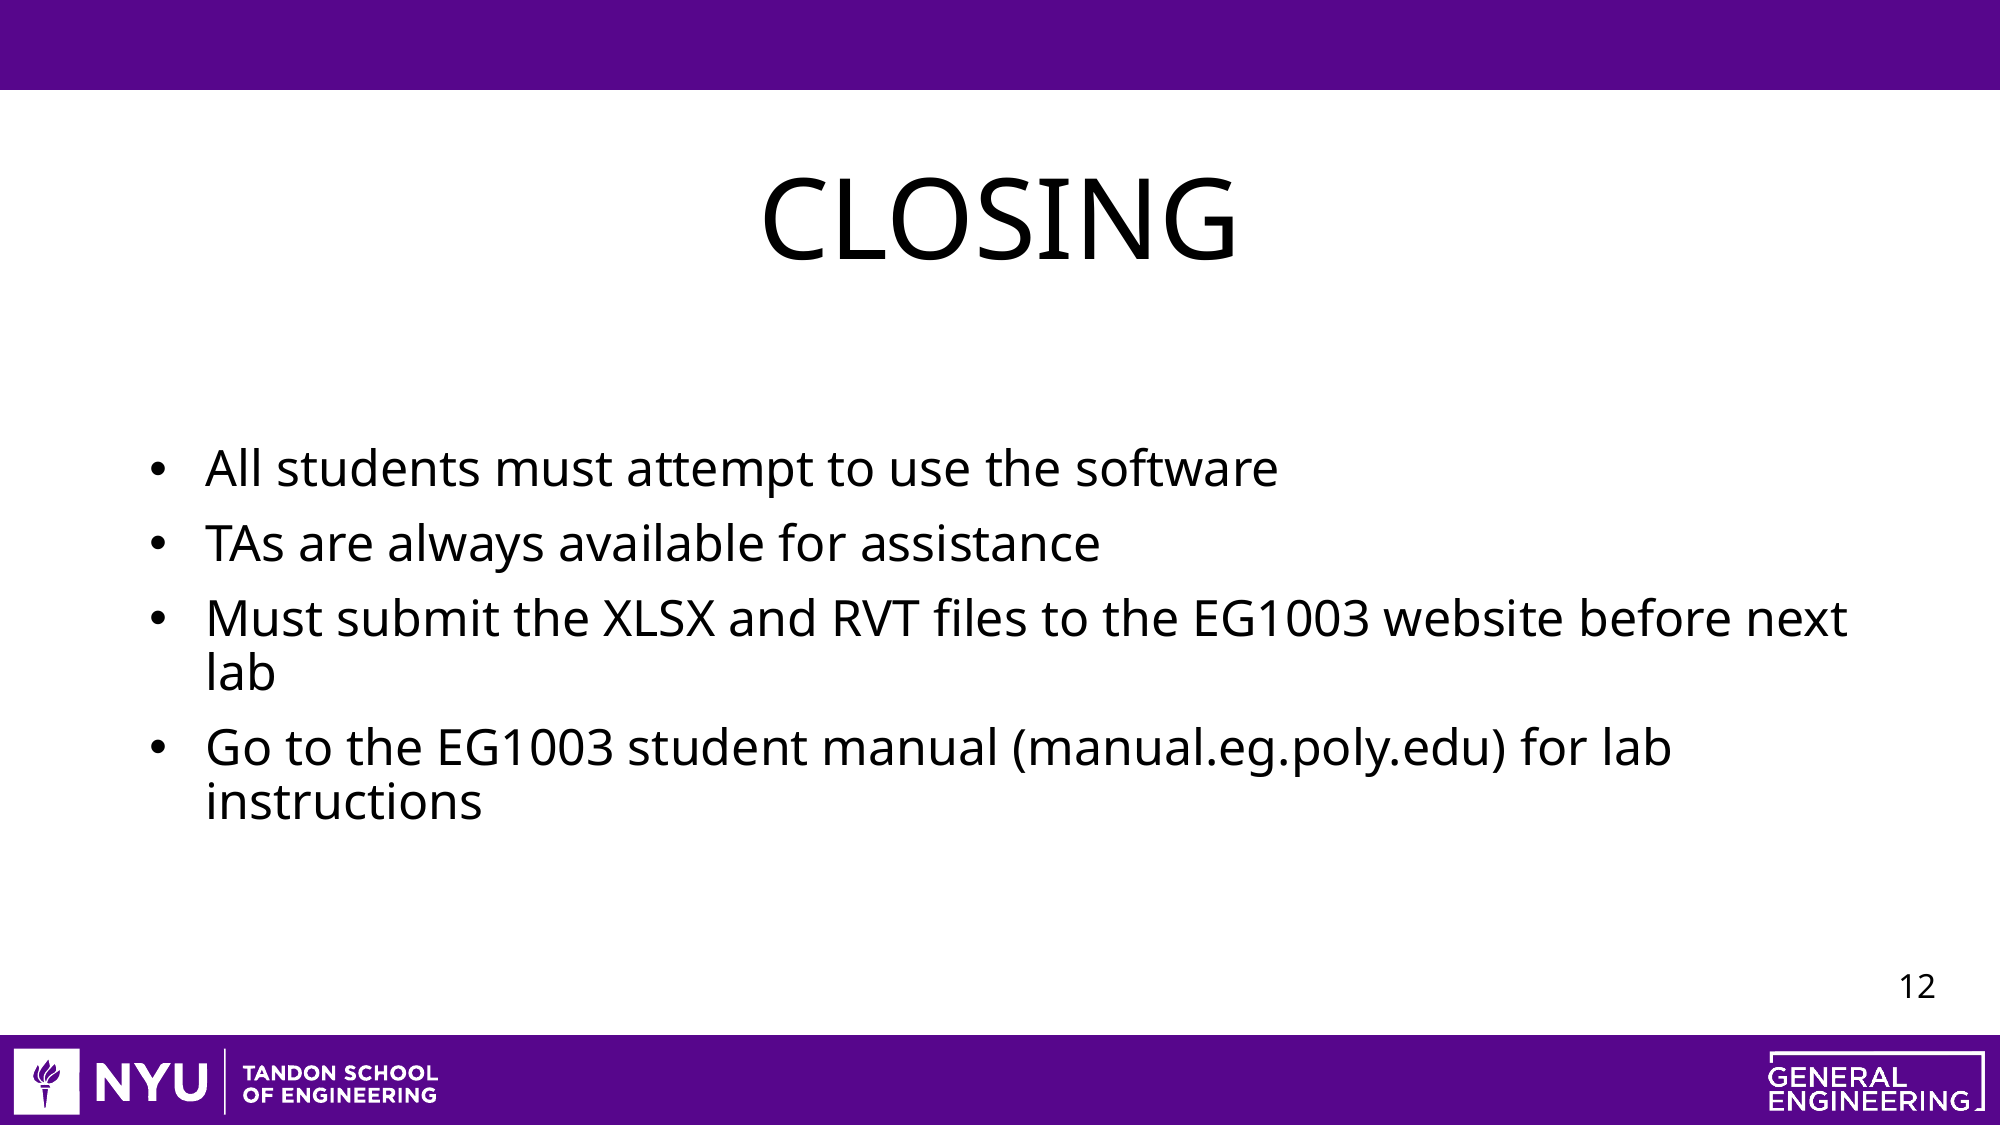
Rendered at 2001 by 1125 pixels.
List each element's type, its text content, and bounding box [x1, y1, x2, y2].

picture [13, 1048, 438, 1115]
text_box [0, 1034, 2000, 1125]
picture [1768, 1051, 1985, 1111]
text_box [0, 0, 2000, 91]
title CLOSING [92, 132, 1908, 292]
text_box 12 [1802, 958, 1951, 1013]
subtitle All students must attempt to use the software TAs are always available for assistance Must submit the XLSX and RVT files to the EG1003 website before next lab Go to the EG1003 student manual (manual.eg.poly.edu) for lab instructions [134, 315, 1871, 959]
